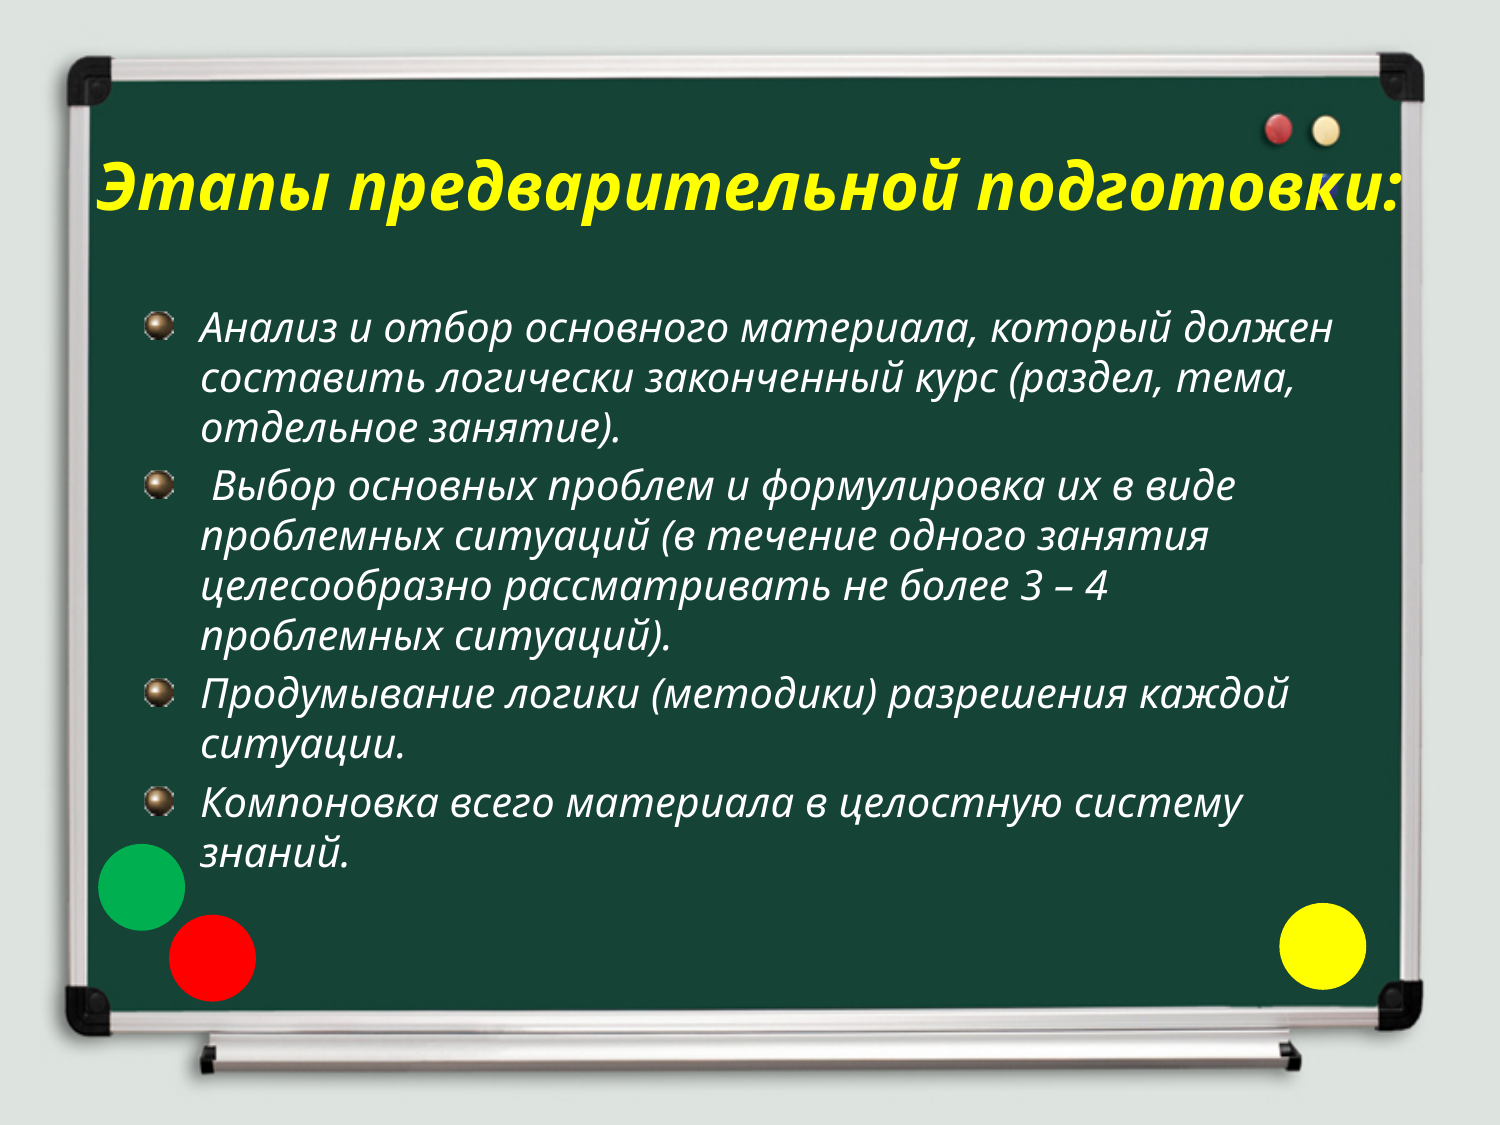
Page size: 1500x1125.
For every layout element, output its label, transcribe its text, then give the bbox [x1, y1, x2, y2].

text_box [105, 269, 598, 832]
list Анализ и отбор основного материала, который должен составить логически законченный курс (раздел, тема, отдельное занятие). Выбор основных проблем и формулировка их в виде проблемных ситуаций (в течение одного занятия целесообразно рассматривать не более 3 – 4 проблемных ситуаций). Продумывание логики (методики) разрешения каждой ситуации. Компоновка всего материала в целостную систему знаний. [128, 292, 1360, 891]
picture [0, 0, 1500, 1125]
title Этапы предварительной подготовки: [74, 44, 1426, 233]
